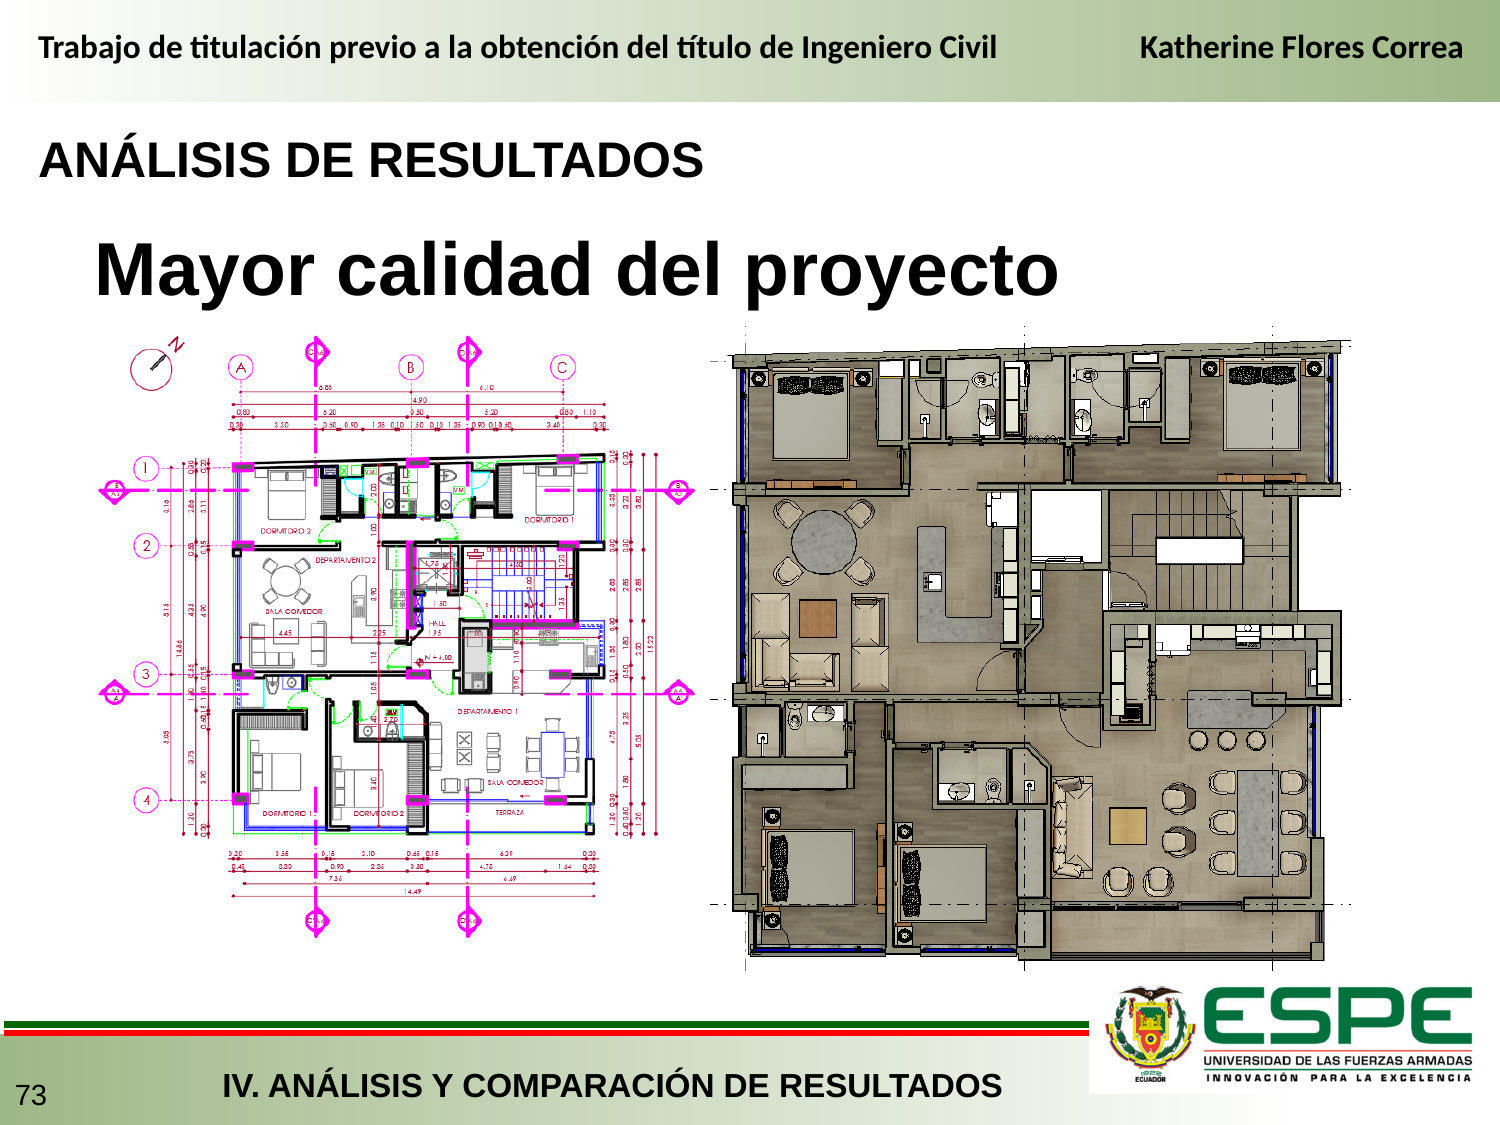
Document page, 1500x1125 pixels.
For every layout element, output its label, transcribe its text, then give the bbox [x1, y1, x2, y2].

text_box Mayor calidad del proyecto [80, 213, 1077, 318]
text_box IV. ANÁLISIS Y COMPARACIÓN DE RESULTADOS [207, 1057, 1126, 1125]
text_box Katherine Flores Correa [1125, 18, 1500, 69]
text_box 73 [0, 1068, 75, 1119]
picture [58, 326, 1483, 1095]
text_box Trabajo de titulación previo a la obtención del título de Ingeniero Civil [23, 18, 1050, 69]
text_box ANÁLISIS DE RESULTADOS [23, 120, 1500, 208]
